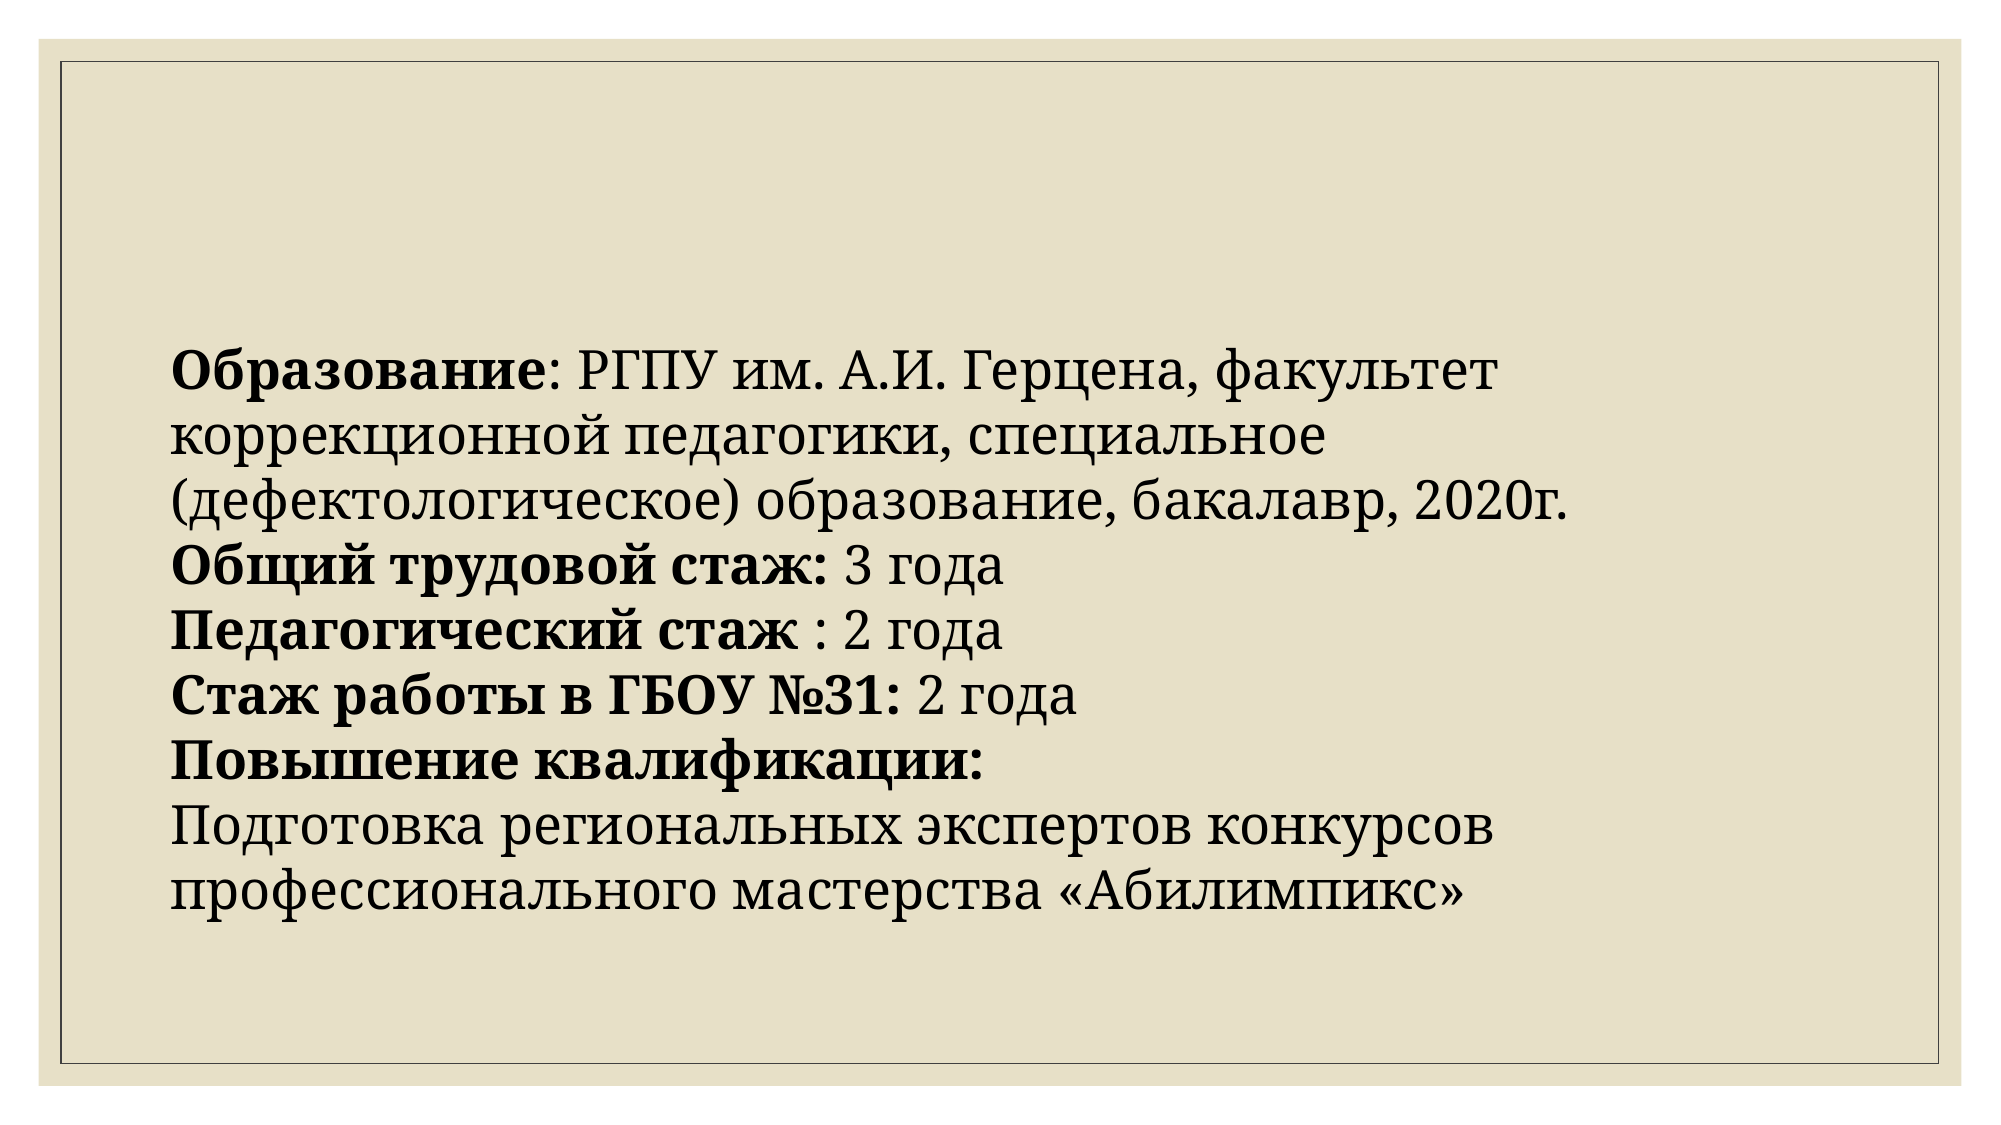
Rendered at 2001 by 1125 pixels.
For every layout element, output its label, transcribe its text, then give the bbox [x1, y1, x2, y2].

text_box Образование: РГПУ им. А.И. Герцена, факультет коррекционной педагогики, специальное (дефектологическое) образование, бакалавр, 2020г. Общий трудовой стаж: 3 года Педагогический стаж : 2 года Стаж работы в ГБОУ №31: 2 года Повышение квалификации: Подготовка региональных экспертов конкурсов профессионального мастерства «Абилимпикс» [155, 327, 1845, 993]
list [102, 125, 1922, 988]
